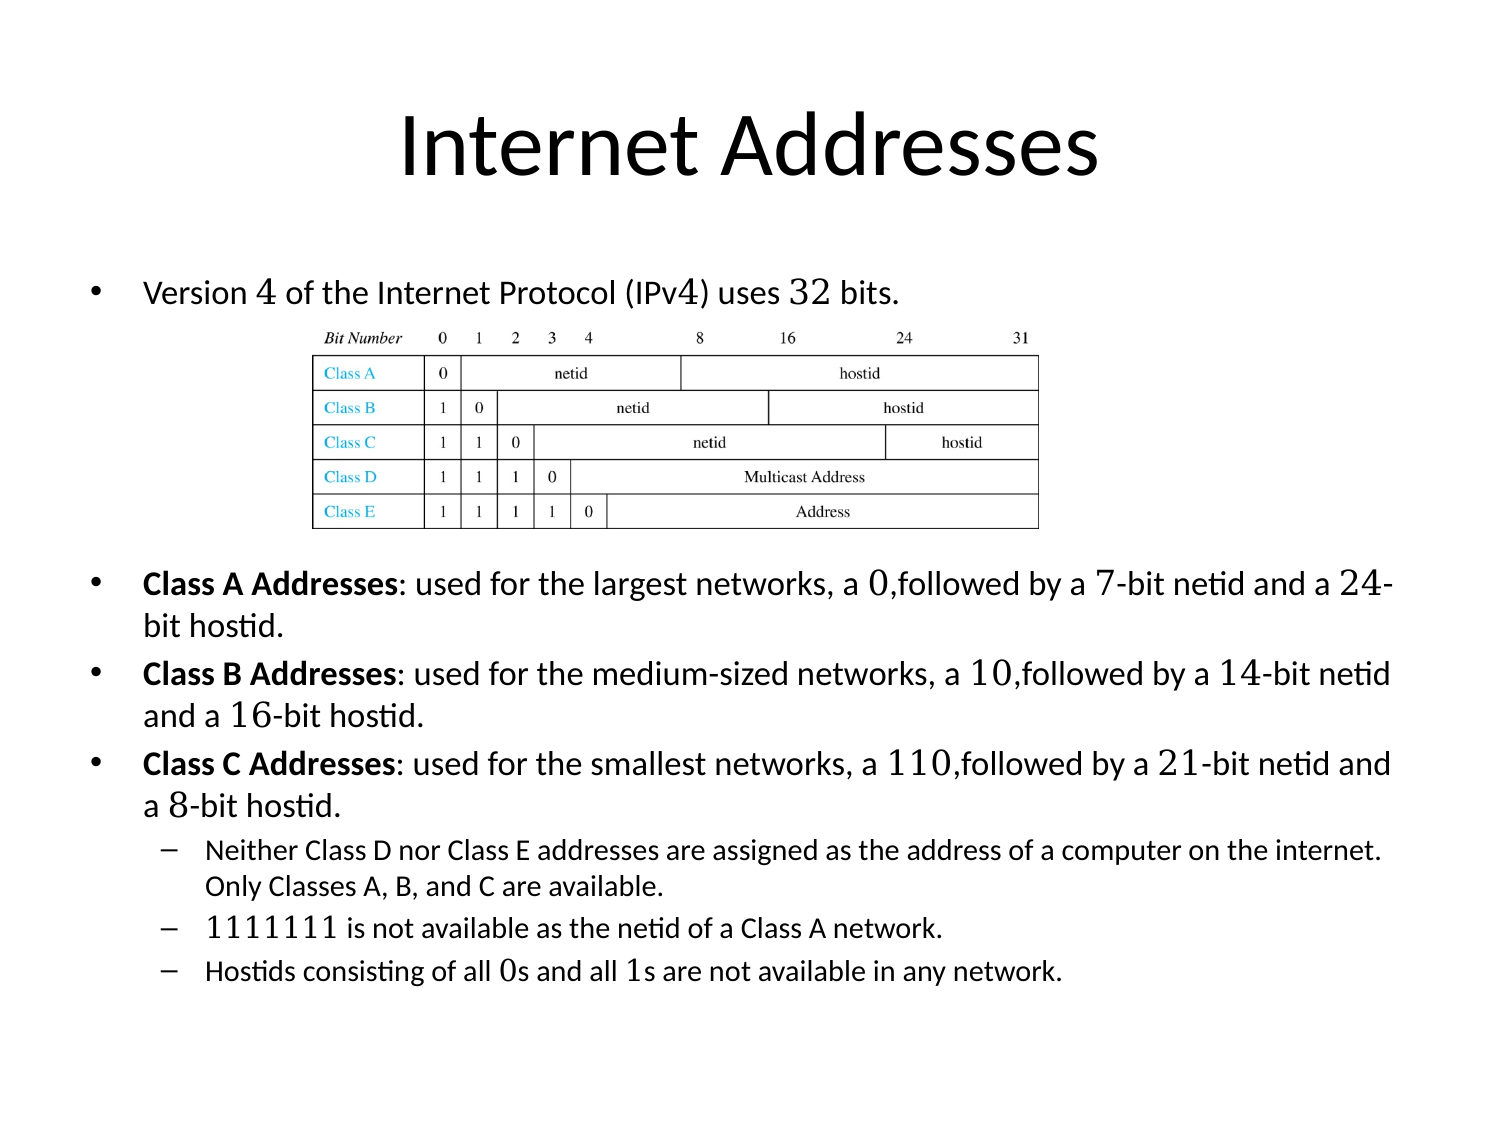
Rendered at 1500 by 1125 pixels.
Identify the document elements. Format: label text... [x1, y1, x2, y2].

picture [312, 328, 1039, 530]
list Version 4 of the Internet Protocol (IPv4) uses 32 bits. Class A Addresses: used for the largest networks, a 0,followed by a 7-bit netid and a 24-bit hostid. Class B Addresses: used for the medium-sized networks, a 10,followed by a 14-bit netid and a 16-bit hostid. Class C Addresses: used for the smallest networks, a 110,followed by a 21-bit netid and a 8-bit hostid. Neither Class D nor Class E addresses are assigned as the address of a computer on the internet. Only Classes A, B, and C are available. 1111111 is not available as the netid of a Class A network. Hostids consisting of all 0s and all 1s are not available in any network. [75, 262, 1425, 1005]
title Internet Addresses [75, 45, 1425, 233]
